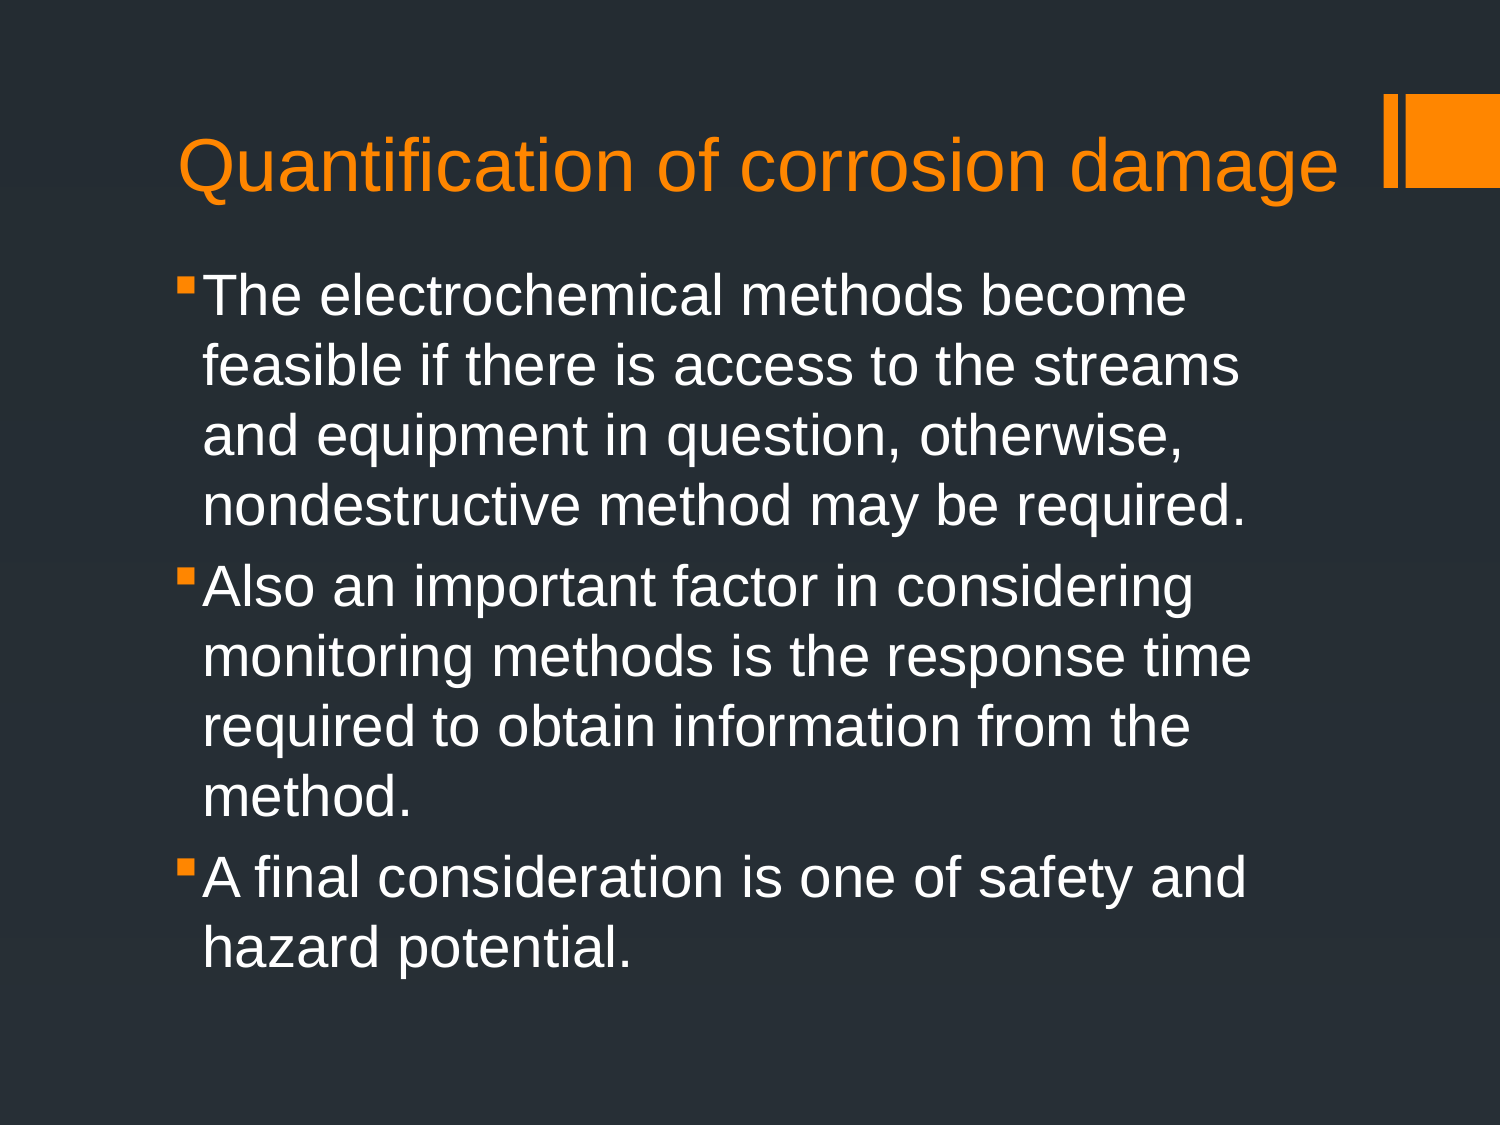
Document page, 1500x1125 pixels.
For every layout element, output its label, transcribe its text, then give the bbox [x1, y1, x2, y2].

title Quantification of corrosion damage [162, 24, 1363, 215]
list The electrochemical methods become feasible if there is access to the streams and equipment in question, otherwise, nondestructive method may be required. Also an important factor in considering monitoring methods is the response time required to obtain information from the method. A final consideration is one of safety and hazard potential. [150, 249, 1350, 1035]
